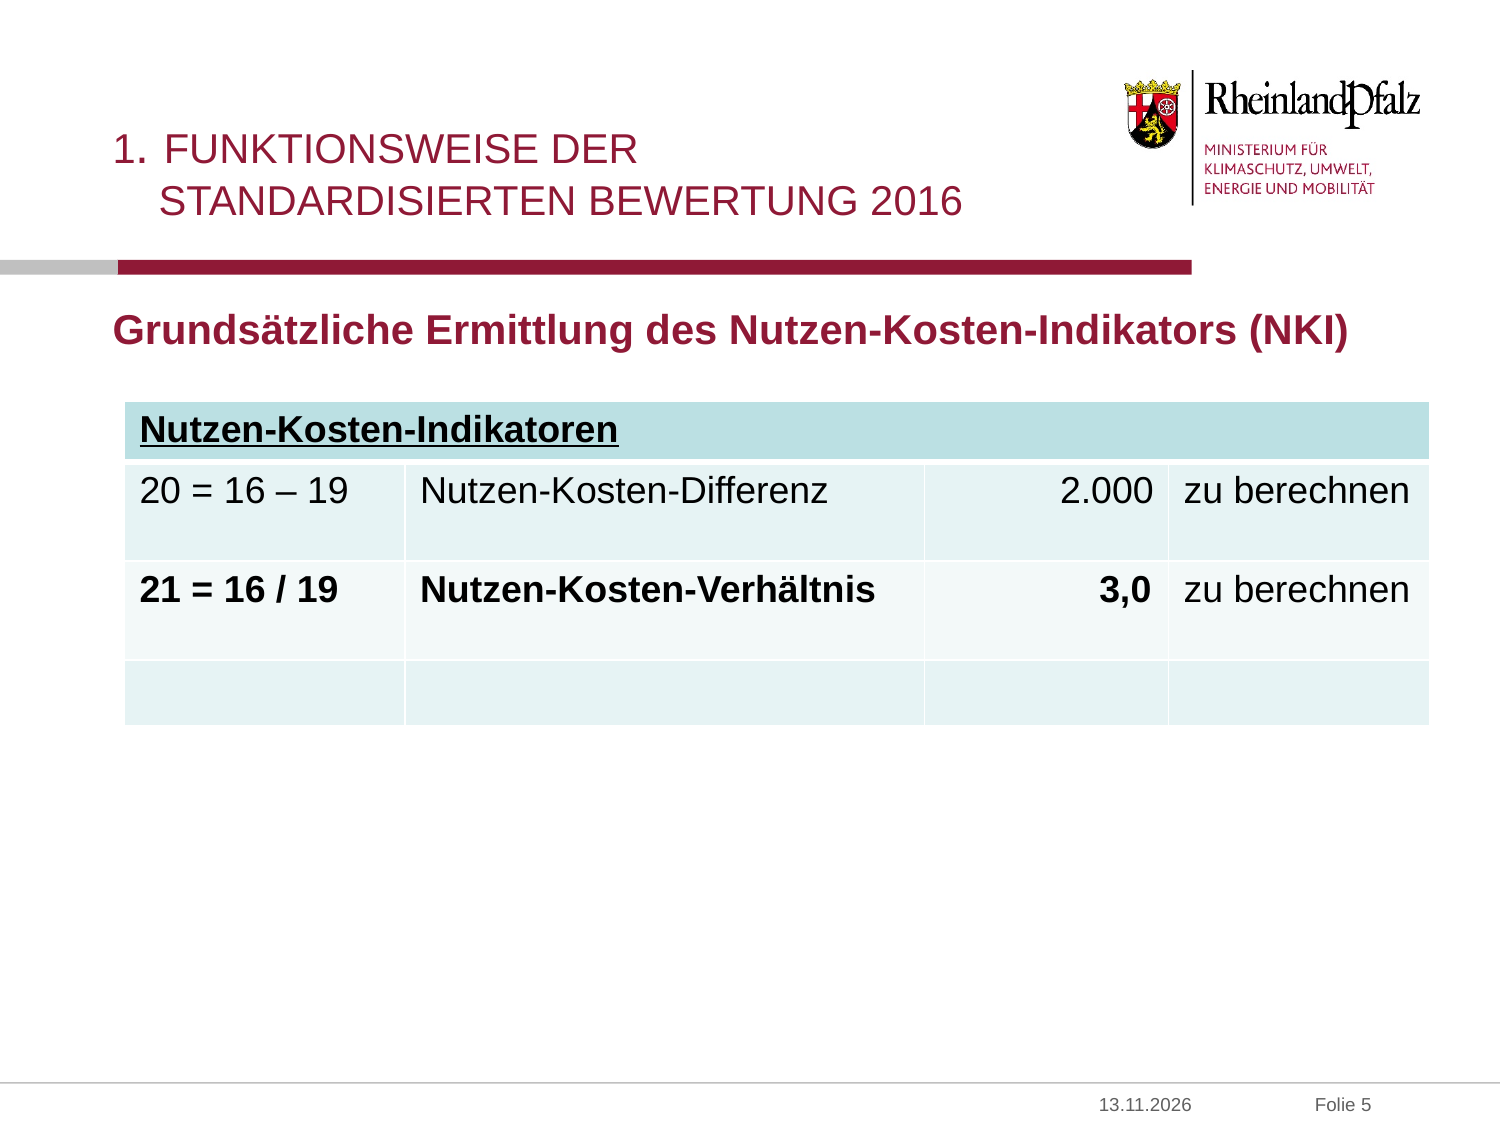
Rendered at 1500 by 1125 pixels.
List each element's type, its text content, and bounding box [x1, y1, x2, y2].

title 1. Funktionsweise der StandardisierteN Bewertung 2016 [112, 71, 1071, 224]
table_cell 20 = 16 – 19 [125, 465, 404, 560]
list Grundsätzliche Ermittlung des Nutzen-Kosten-Indikators (NKI) [112, 308, 1382, 464]
table_cell [406, 661, 924, 725]
table_cell Nutzen-Kosten-Differenz [406, 465, 924, 560]
table_cell zu berechnen [1169, 465, 1429, 560]
table_cell 3,0 [925, 562, 1168, 659]
table_cell zu berechnen [1169, 562, 1429, 659]
table_cell [125, 661, 404, 725]
table_cell [1169, 661, 1429, 725]
table_cell 2.000 [925, 465, 1168, 560]
table_cell [925, 661, 1168, 725]
picture [1124, 70, 1420, 225]
table_cell Nutzen-Kosten-Verhältnis [406, 562, 924, 659]
table_cell 21 = 16 / 19 [125, 562, 404, 659]
table_header Nutzen-Kosten-Indikatoren [125, 402, 1429, 459]
